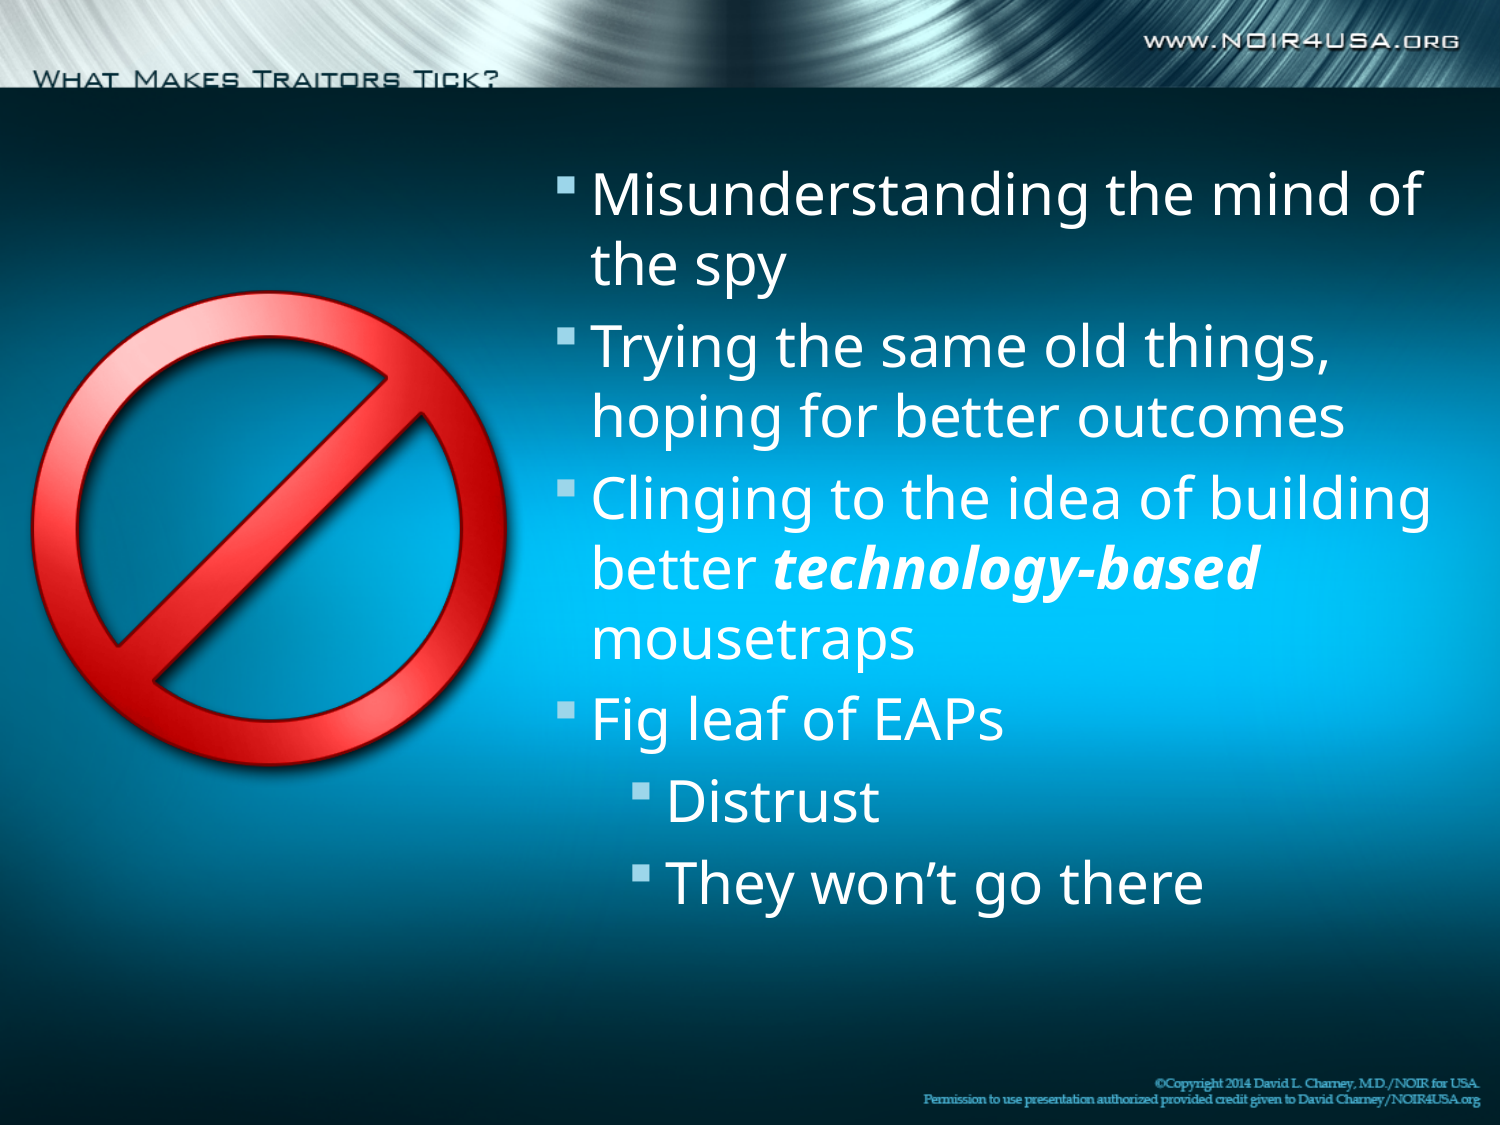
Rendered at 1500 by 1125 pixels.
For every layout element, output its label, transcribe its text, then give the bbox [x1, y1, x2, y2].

picture [0, 0, 1500, 169]
picture [31, 291, 506, 767]
picture [0, 1030, 1500, 1125]
list Misunderstanding the mind of the spy Trying the same old things, hoping for better outcomes Clinging to the idea of building better technology-based mousetraps Fig leaf of EAPs Distrust They won’t go there [537, 149, 1488, 1100]
